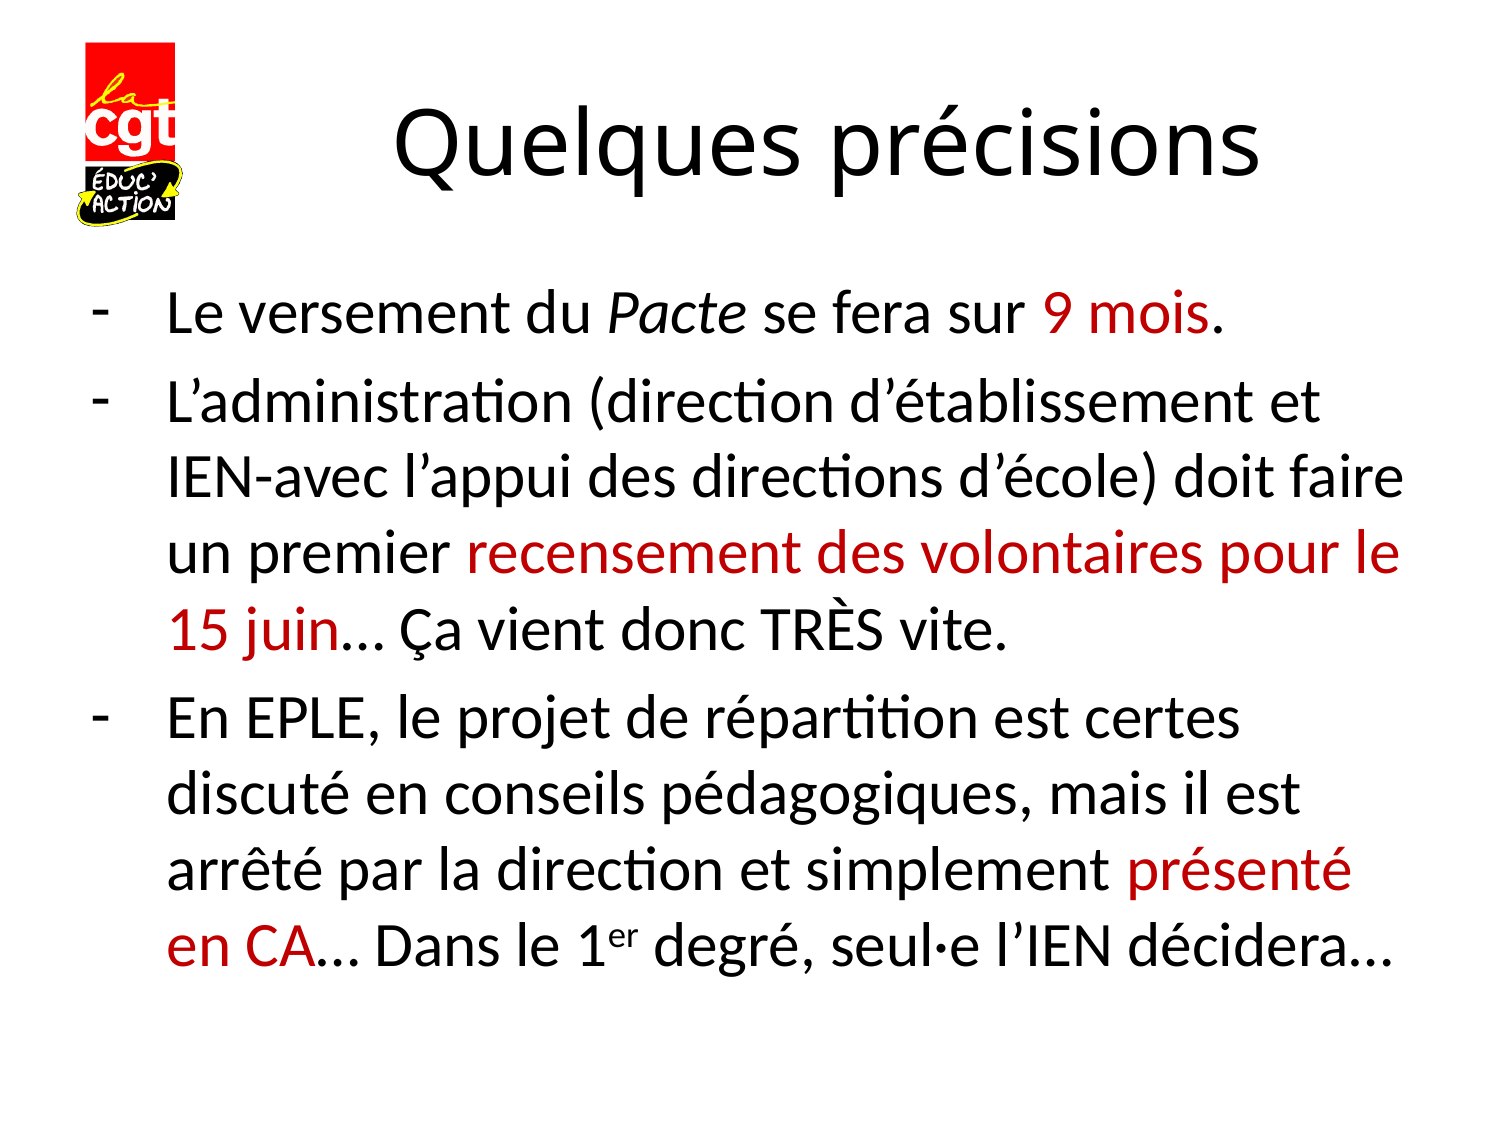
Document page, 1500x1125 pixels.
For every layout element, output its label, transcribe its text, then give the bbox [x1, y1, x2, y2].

picture [76, 42, 183, 227]
list Le versement du Pacte se fera sur 9 mois. L’administration (direction d’établissement et IEN-avec l’appui des directions d’école) doit faire un premier recensement des volontaires pour le 15 juin… Ça vient donc TRÈS vite. En EPLE, le projet de répartition est certes discuté en conseils pédagogiques, mais il est arrêté par la direction et simplement présenté en CA… Dans le 1er degré, seul·e l’IEN décidera… [75, 262, 1425, 1005]
title Quelques précisions [230, 45, 1425, 233]
